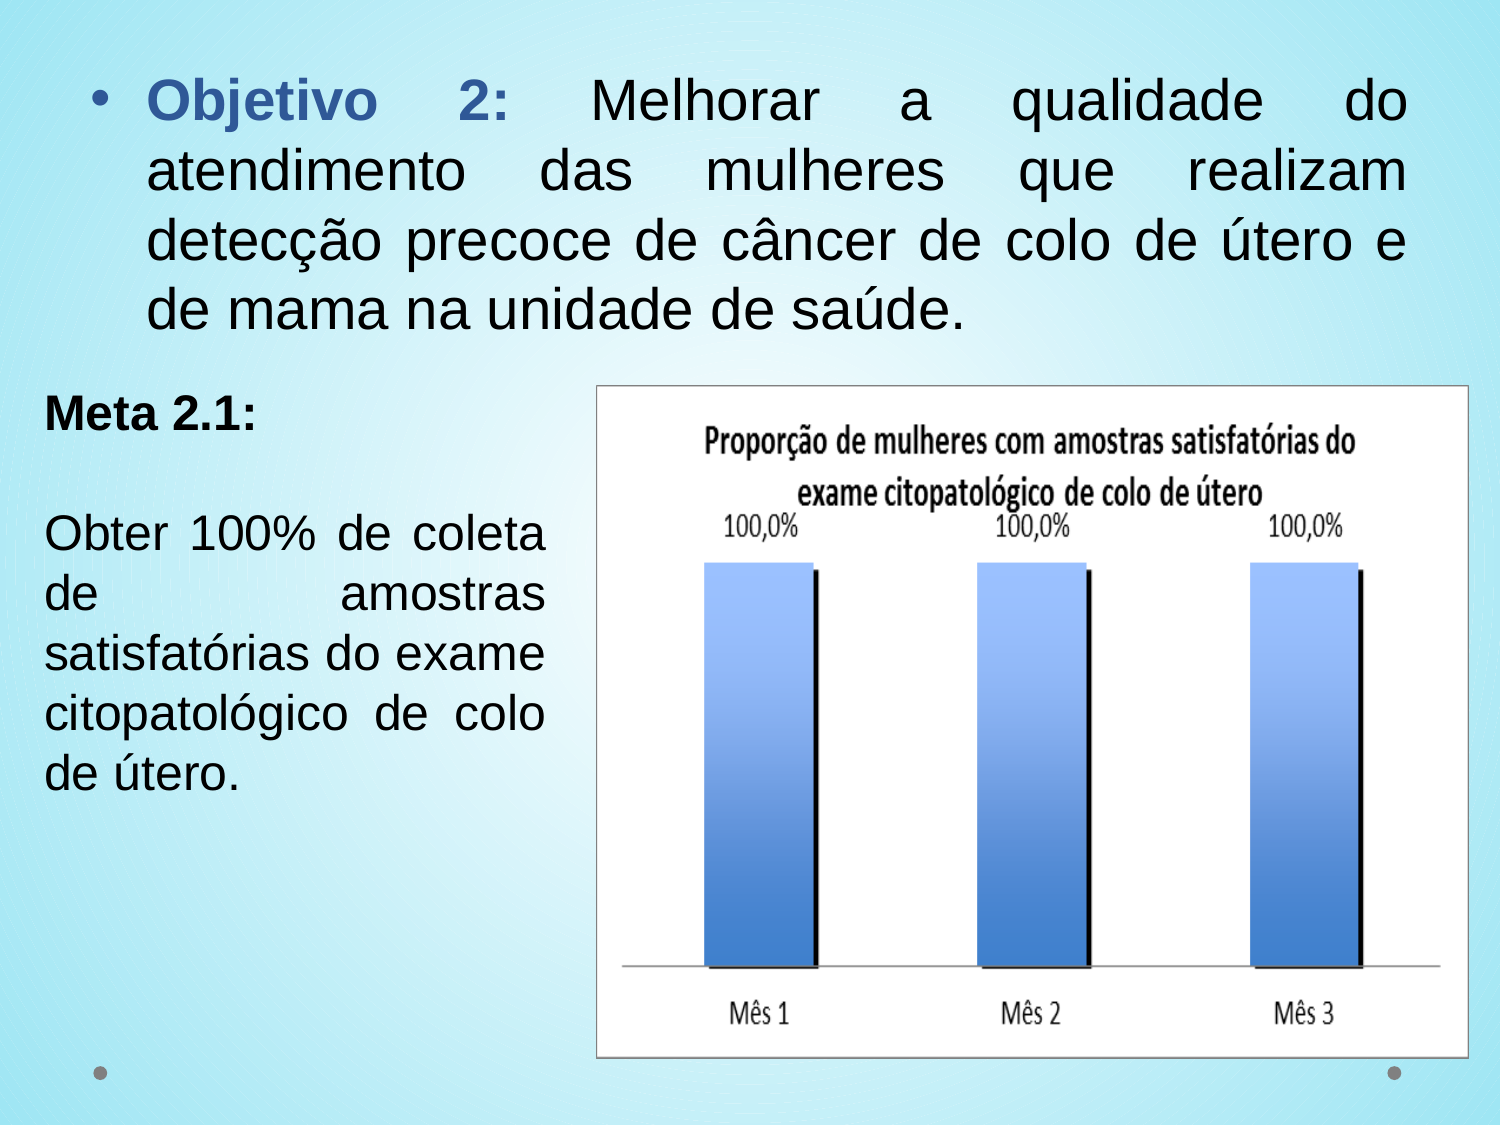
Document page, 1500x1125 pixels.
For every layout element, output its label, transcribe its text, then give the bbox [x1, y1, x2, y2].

list Objetivo 2: Melhorar a qualidade do atendimento das mulheres que realizam detecção precoce de câncer de colo de útero e de mama na unidade de saúde. [75, 54, 1425, 1005]
picture [596, 385, 1469, 1059]
text_box Meta 2.1: Obter 100% de coleta de amostras satisfatórias do exame citopatológico de colo de útero. [29, 373, 561, 869]
